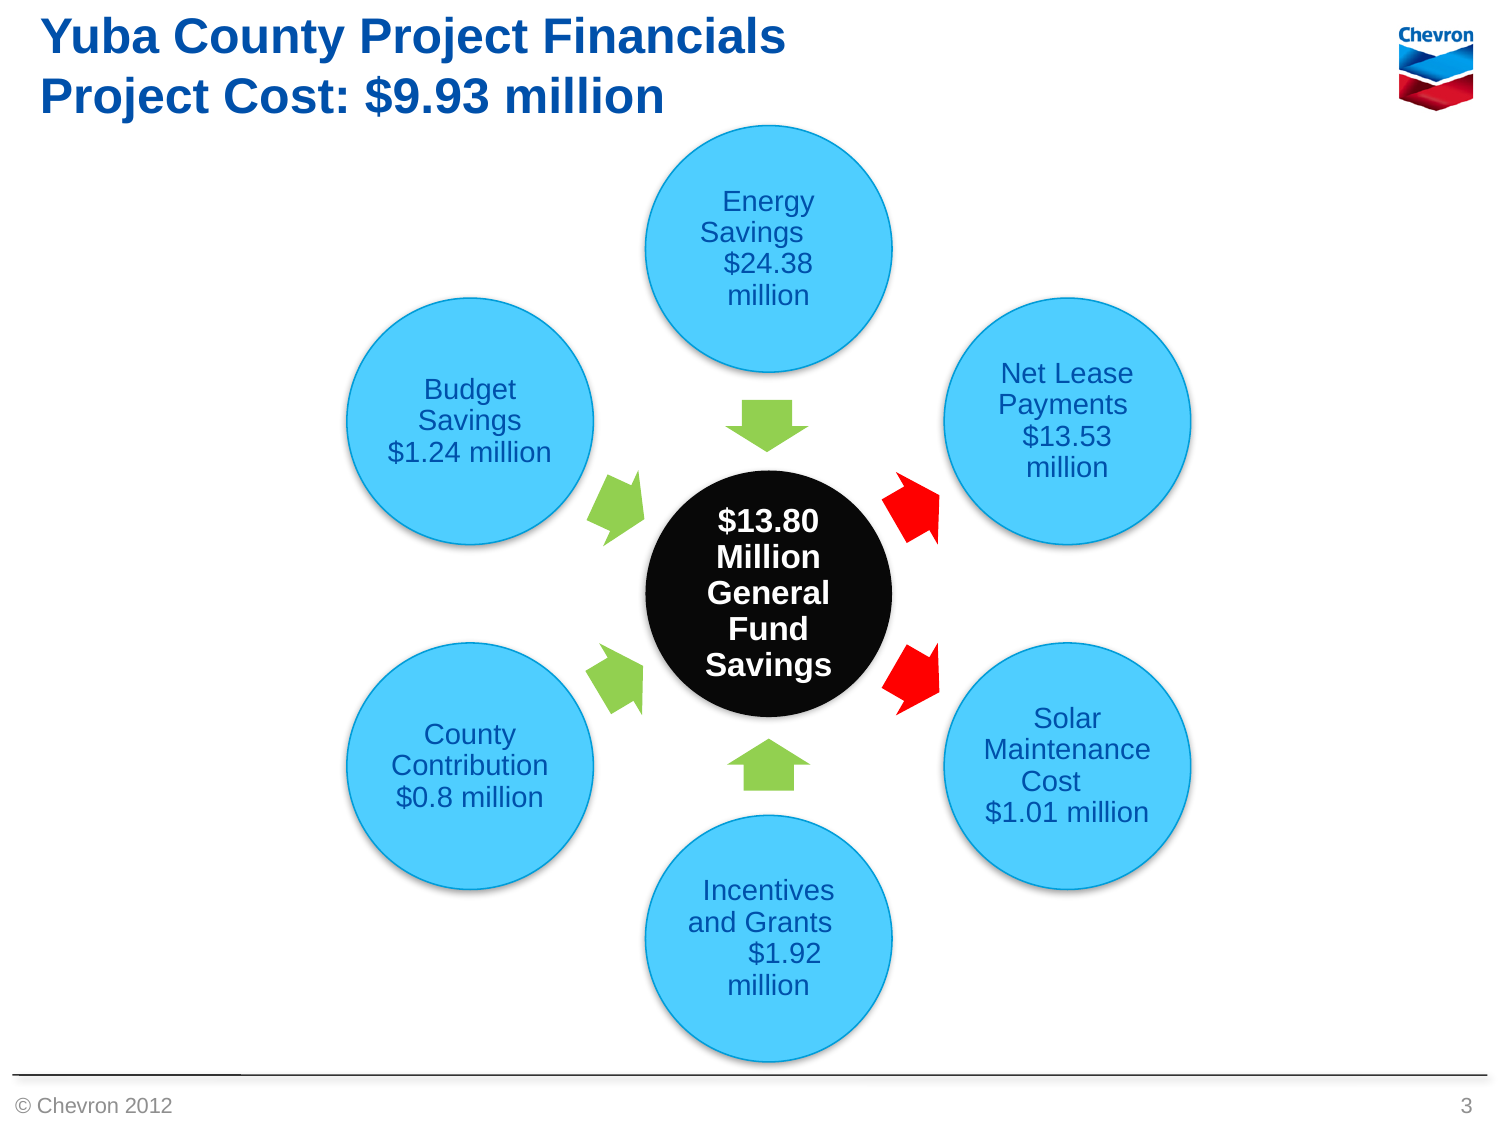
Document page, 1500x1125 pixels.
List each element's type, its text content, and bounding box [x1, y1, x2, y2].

picture [1396, 24, 1475, 113]
title Yuba County Project Financials Project Cost: $9.93 million [24, 15, 1275, 113]
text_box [149, 124, 1388, 1063]
